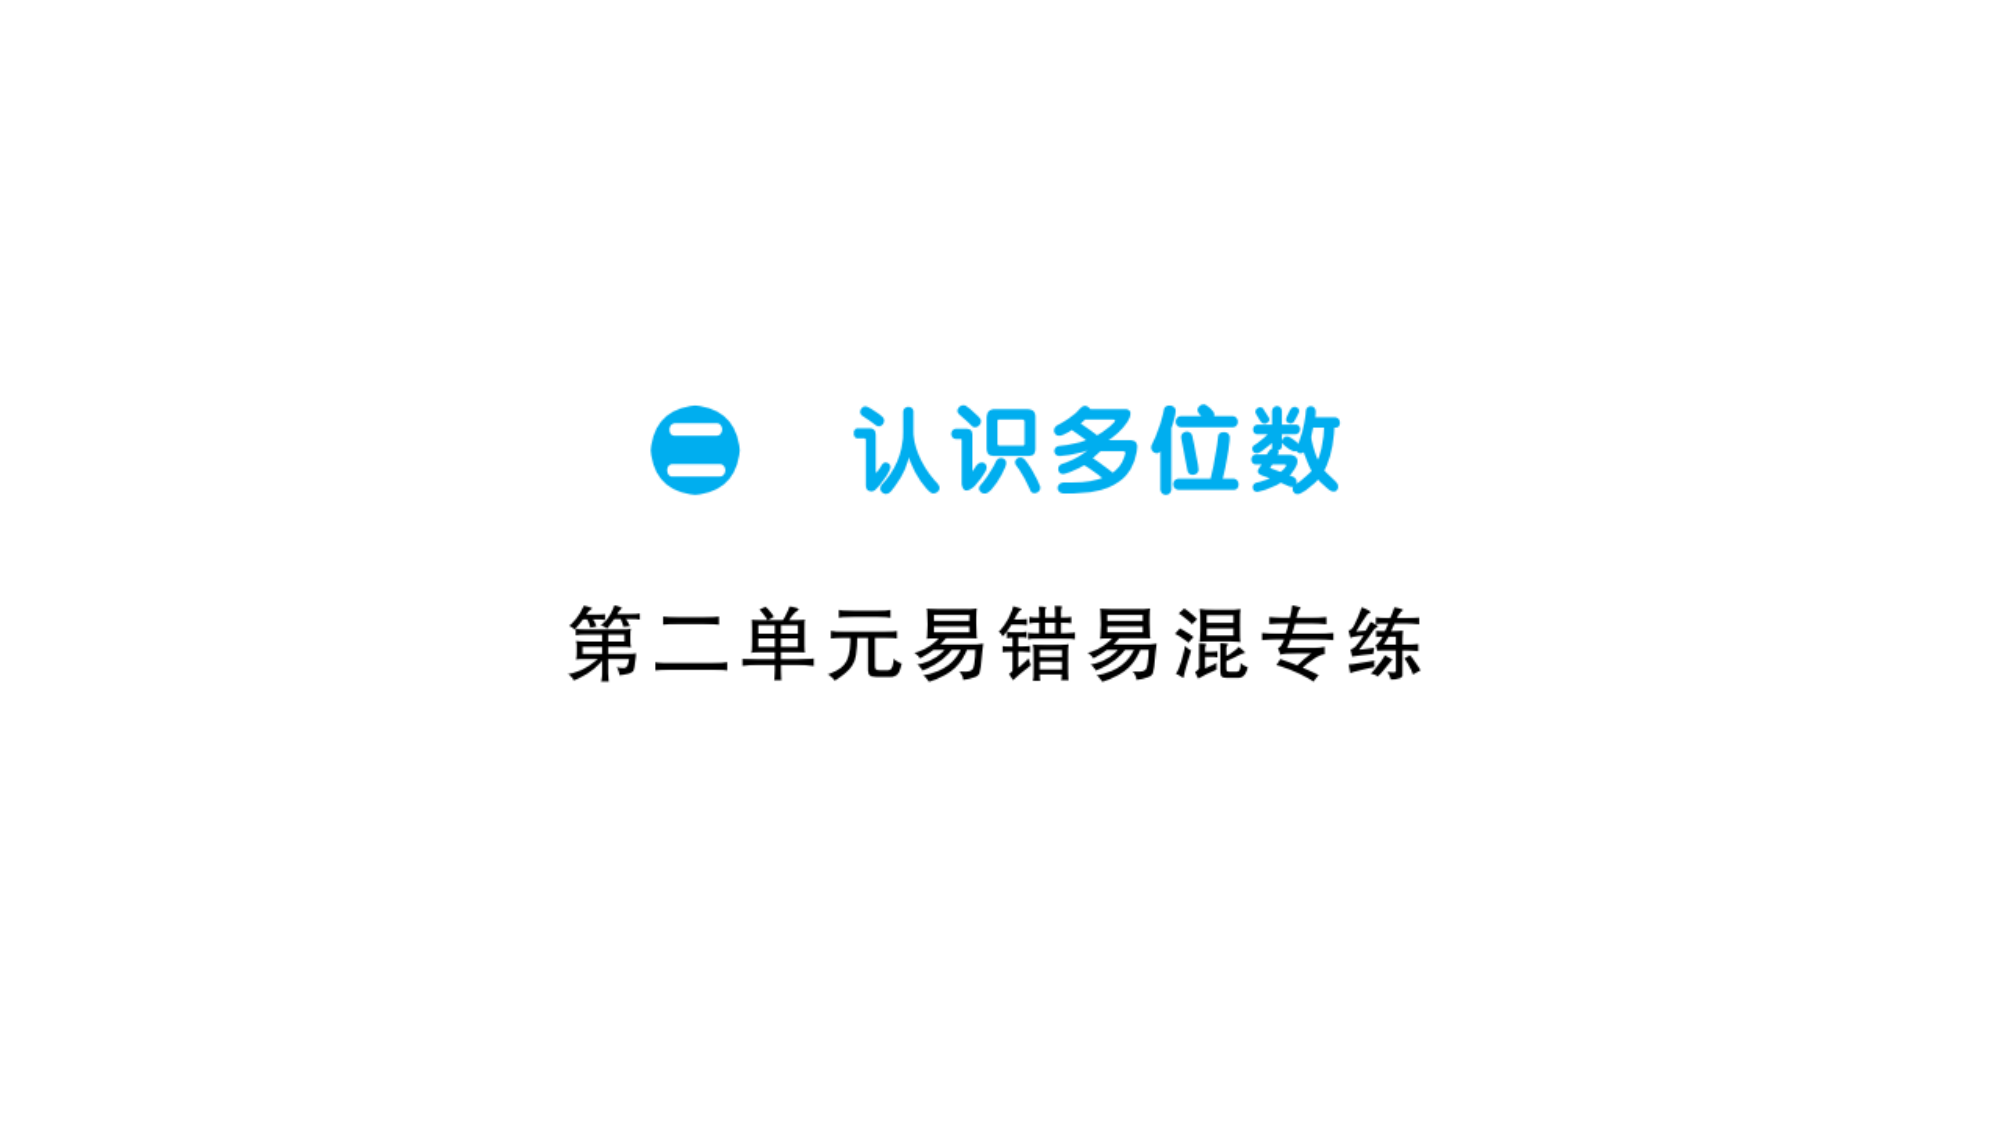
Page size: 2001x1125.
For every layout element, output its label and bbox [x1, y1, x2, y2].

picture [610, 373, 1390, 522]
picture [546, 579, 1454, 711]
